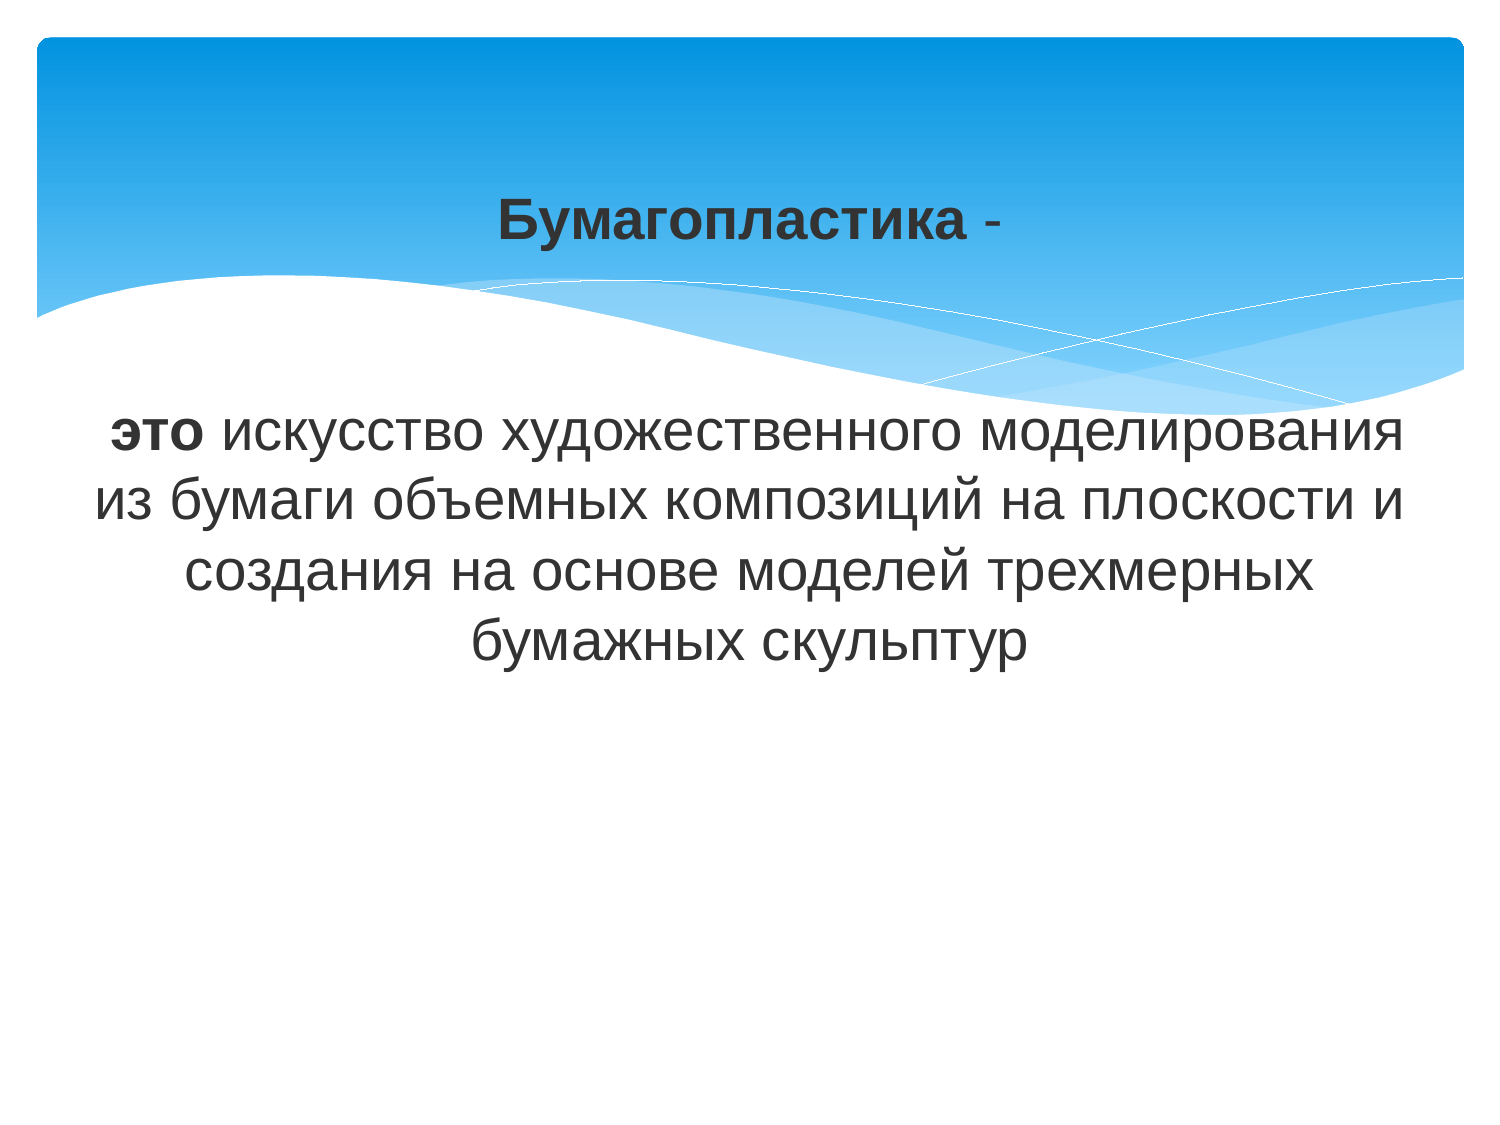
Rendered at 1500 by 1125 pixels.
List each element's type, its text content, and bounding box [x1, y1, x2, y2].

title Бумагопластика - это искусство художественного моделирования из бумаги объемных композиций на плоскости и создания на основе моделей трехмерных бумажных скульптур [75, 0, 1425, 1024]
